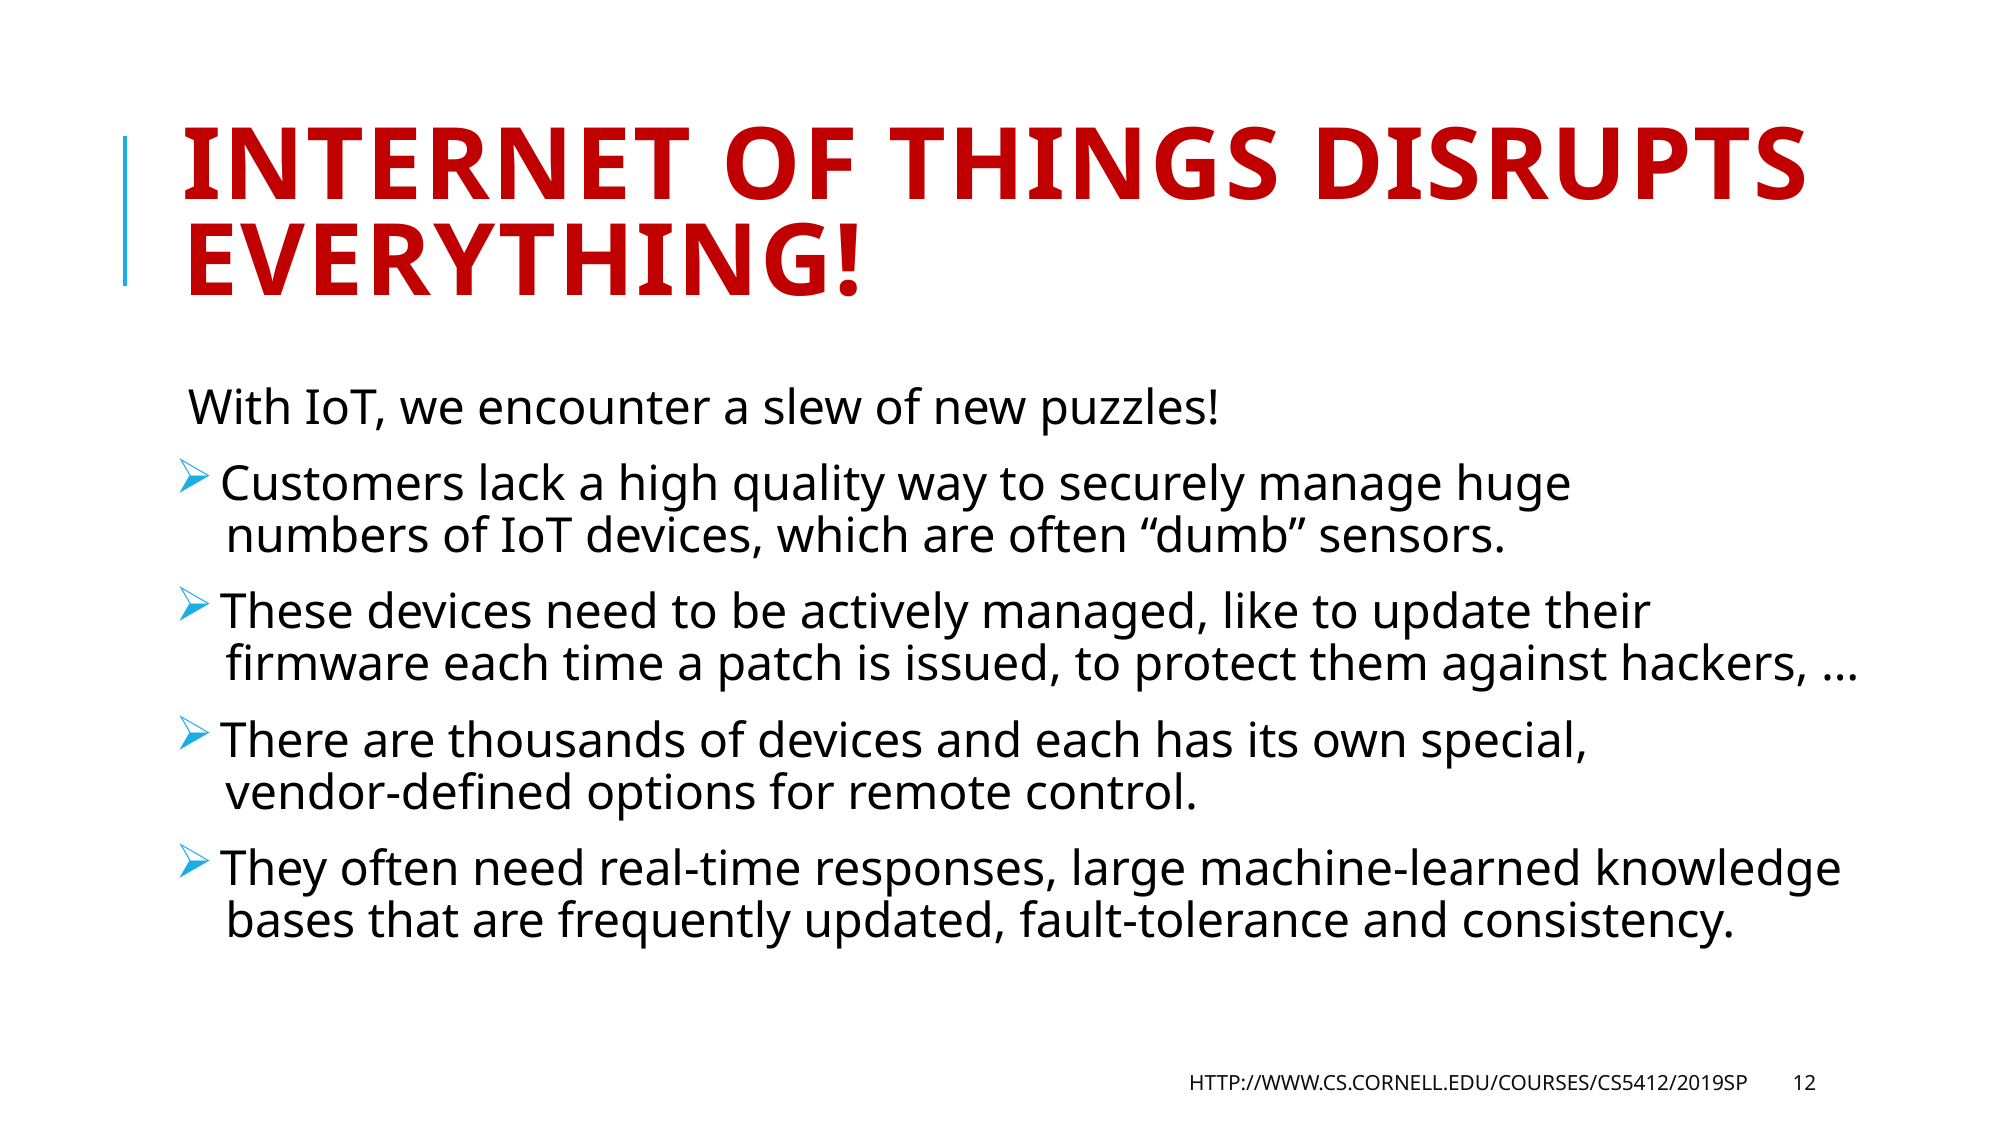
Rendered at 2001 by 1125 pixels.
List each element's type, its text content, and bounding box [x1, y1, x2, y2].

slide_number 12 [1777, 1061, 1938, 1107]
title Internet of Things disrupts everything! [168, 96, 1938, 342]
list With IoT, we encounter a slew of new puzzles! Customers lack a high quality way to securely manage huge numbers of IoT devices, which are often “dumb” sensors. These devices need to be actively managed, like to update their firmware each time a patch is issued, to protect them against hackers, … There are thousands of devices and each has its own special, vendor-defined options for remote control. They often need real-time responses, large machine-learned knowledge bases that are frequently updated, fault-tolerance and consistency. [168, 375, 1938, 1035]
footer http://www.cs.cornell.edu/courses/cs5412/2019sp [794, 1061, 1763, 1107]
